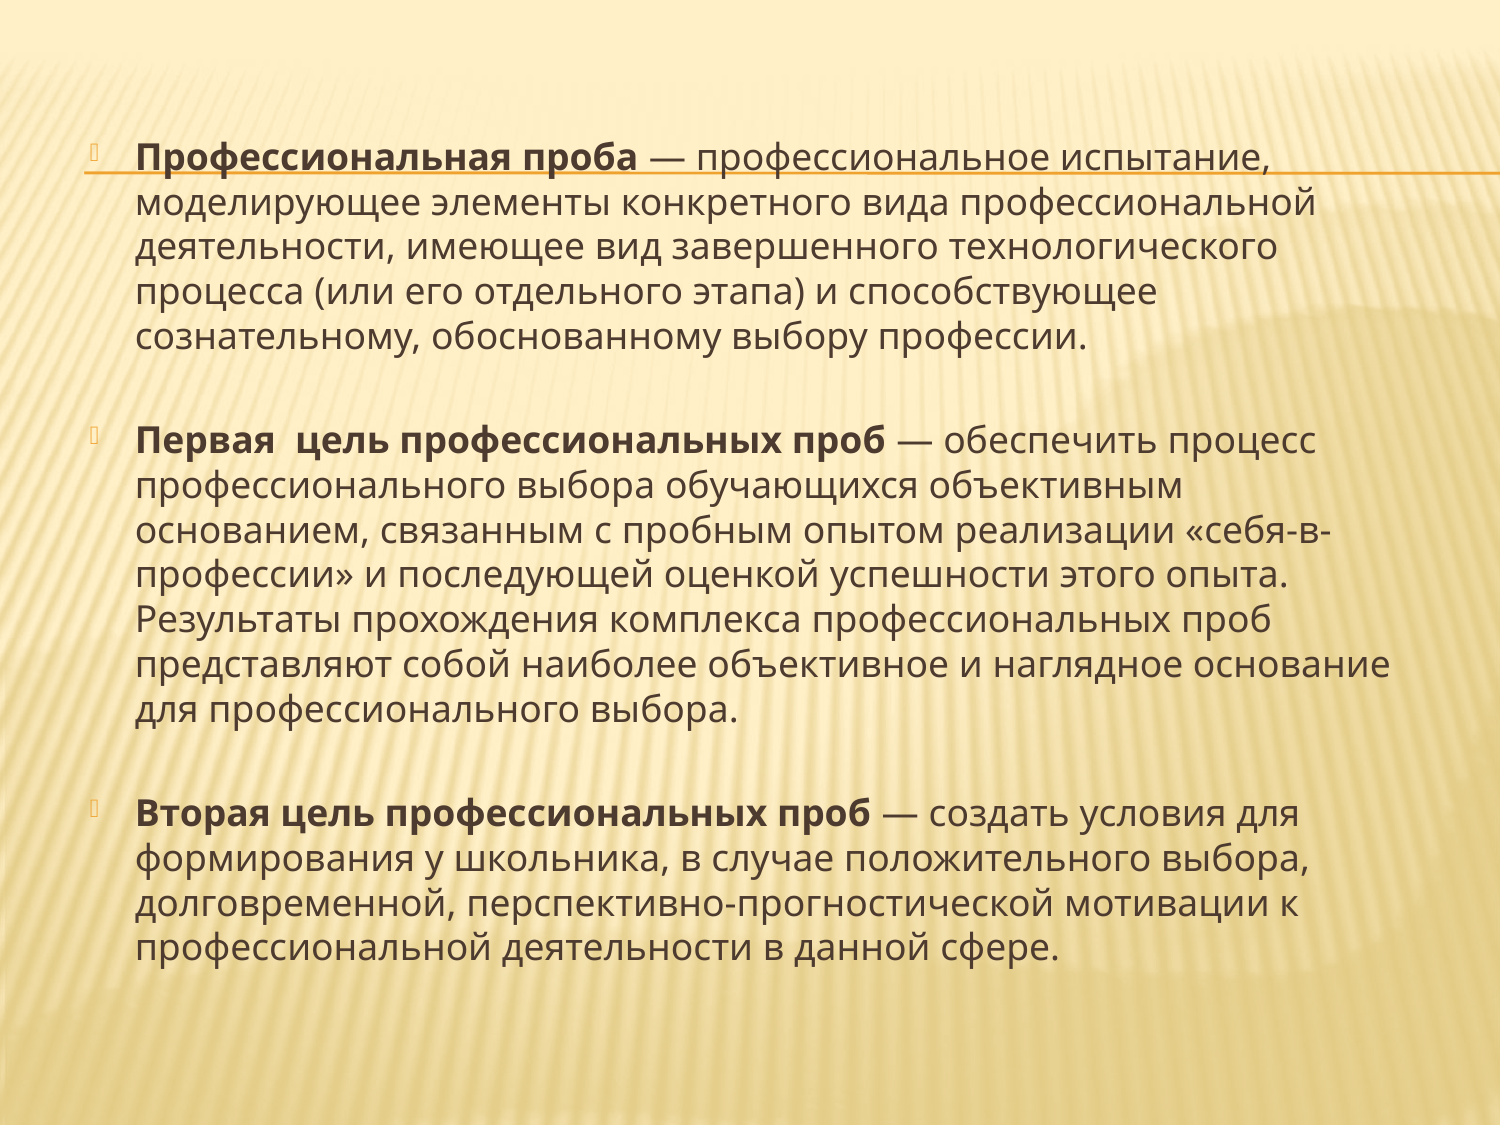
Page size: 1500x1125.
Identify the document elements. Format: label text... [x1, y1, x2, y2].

list Профессиональная проба — профессиональное испытание, моделирующее элементы конкретного вида профессиональной деятельности, имеющее вид завершенного технологического процесса (или его отдельного этапа) и способствующее сознательному, обоснованному выбору профессии. Первая цель профессиональных проб — обеспечить процесс профессионального выбора обучающихся объективным основанием, связанным с пробным опытом реализации «себя-в-профессии» и последующей оценкой успешности этого опыта. Результаты прохождения комплекса профессиональных проб представляют собой наиболее объективное и наглядное основание для профессионального выбора. Вторая цель профессиональных проб — создать условия для формирования у школьника, в случае положительного выбора, долговременной, перспективно-прогностической мотивации к профессиональной деятельности в данной сфере. [75, 125, 1425, 1005]
